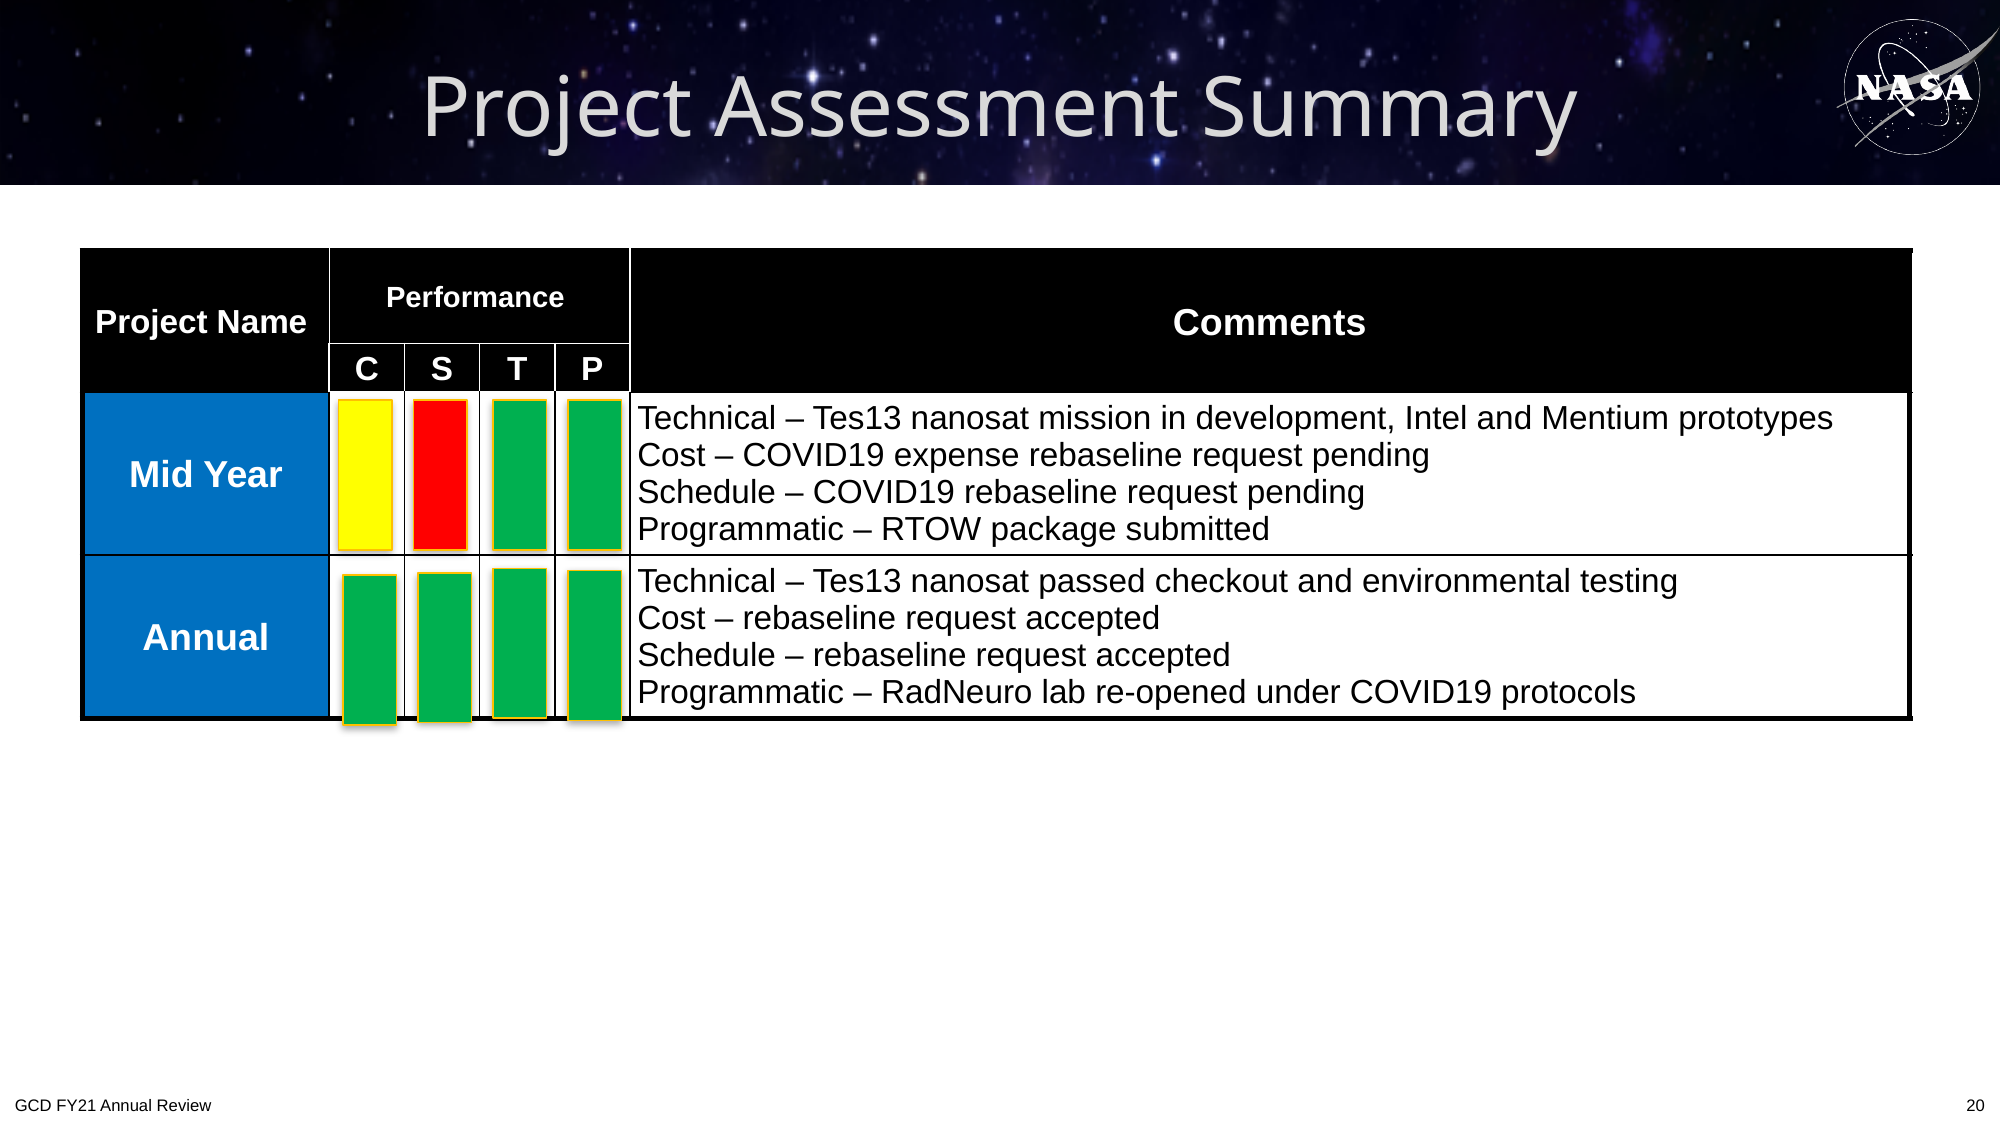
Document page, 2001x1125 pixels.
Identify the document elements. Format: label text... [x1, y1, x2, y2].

table_header Comments [631, 253, 1907, 392]
table_cell P [556, 344, 629, 391]
table_cell Technical – Tes13 nanosat passed checkout and environmental testing Cost – rebaseline request accepted Schedule – rebaseline request accepted Programmatic – RadNeuro lab re-opened under COVID19 protocols [631, 556, 1907, 716]
text_box [492, 568, 547, 719]
table_cell [480, 393, 554, 554]
table_cell C [330, 344, 404, 391]
table_cell [556, 556, 629, 716]
table_cell Annual [85, 556, 328, 716]
text_box [567, 570, 622, 721]
table_cell S [405, 344, 479, 391]
table_cell Technical – Tes13 nanosat mission in development, Intel and Mentium prototypes Cost – COVID19 expense rebaseline request pending Schedule – COVID19 rebaseline request pending Programmatic – RTOW package submitted [631, 393, 1907, 554]
table_cell [556, 393, 629, 554]
table_header Project Name [85, 253, 329, 392]
table_cell [405, 556, 479, 716]
table_cell [405, 393, 479, 554]
text_box [413, 399, 468, 551]
slide_number 20 [1933, 1087, 2000, 1125]
text_box [492, 399, 547, 551]
table_header Performance [330, 253, 629, 343]
table_cell [330, 393, 404, 554]
text_box [567, 399, 622, 551]
title Project Assessment Summary [365, 15, 1635, 191]
table_cell [480, 556, 554, 716]
text_box [338, 399, 393, 551]
table_cell [330, 556, 404, 716]
table_cell Mid Year [85, 393, 328, 554]
text_box [417, 572, 472, 723]
table_cell T [480, 344, 554, 391]
text_box [342, 574, 397, 726]
picture [0, 0, 2000, 185]
